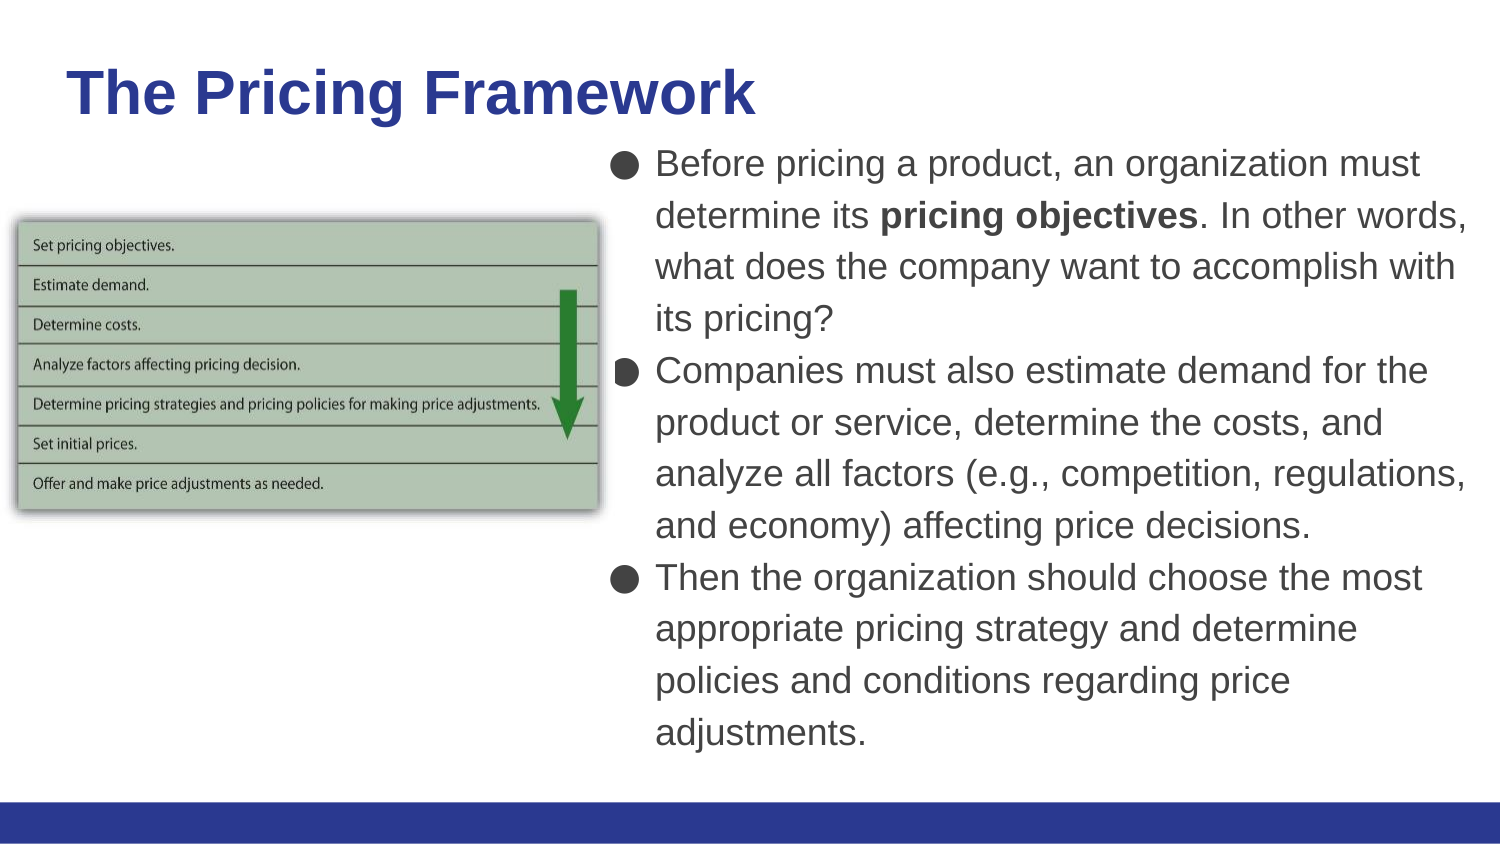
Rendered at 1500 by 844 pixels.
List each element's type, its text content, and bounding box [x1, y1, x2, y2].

title The Pricing Framework [51, 37, 1449, 138]
list Before pricing a product, an organization must determine its pricing objectives. In other words, what does the company want to accomplish with its pricing? Companies must also estimate demand for the product or service, determine the costs, and analyze all factors (e.g., competition, regulations, and economy) affecting price decisions. Then the organization should choose the most appropriate pricing strategy and determine policies and conditions regarding price adjustments. [593, 117, 1500, 695]
picture [0, 203, 615, 529]
